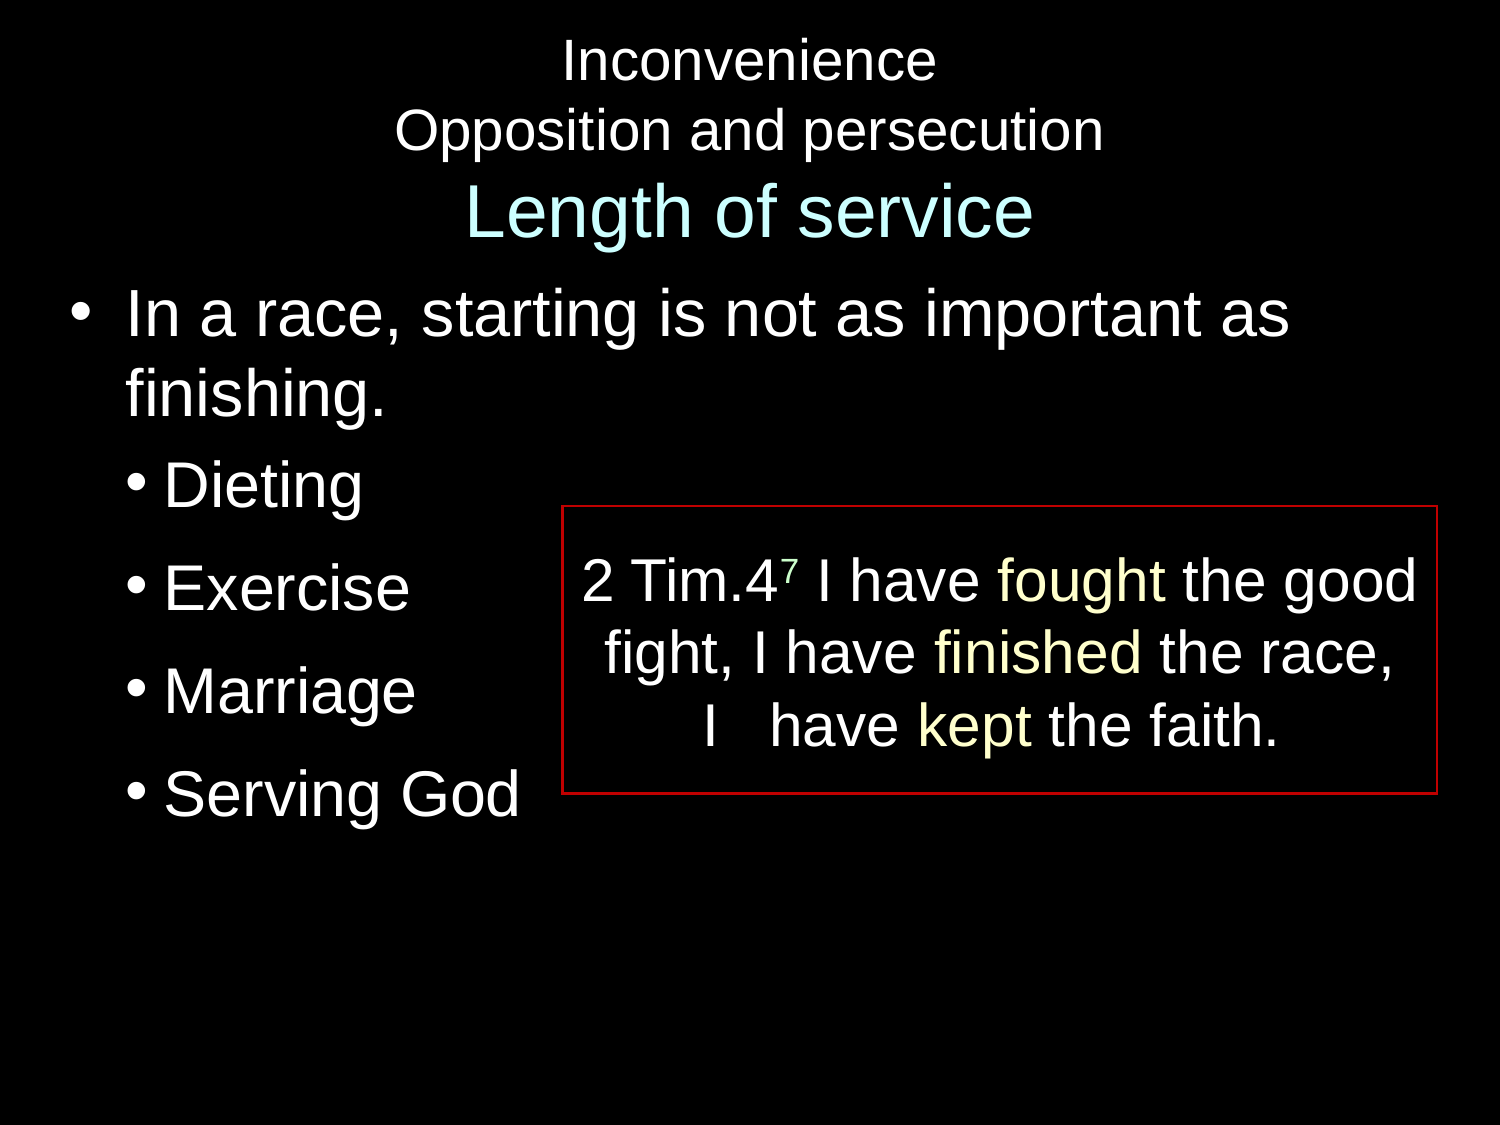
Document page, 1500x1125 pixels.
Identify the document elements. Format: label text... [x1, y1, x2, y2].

text_box 2 Tim.47 I have fought the good fight, I have finished the race, I have kept the faith. [561, 505, 1438, 795]
list In a race, starting is not as important as finishing. Dieting Exercise Marriage Serving God [54, 262, 1449, 1050]
title Inconvenience Opposition and persecution Length of service [75, 12, 1425, 262]
